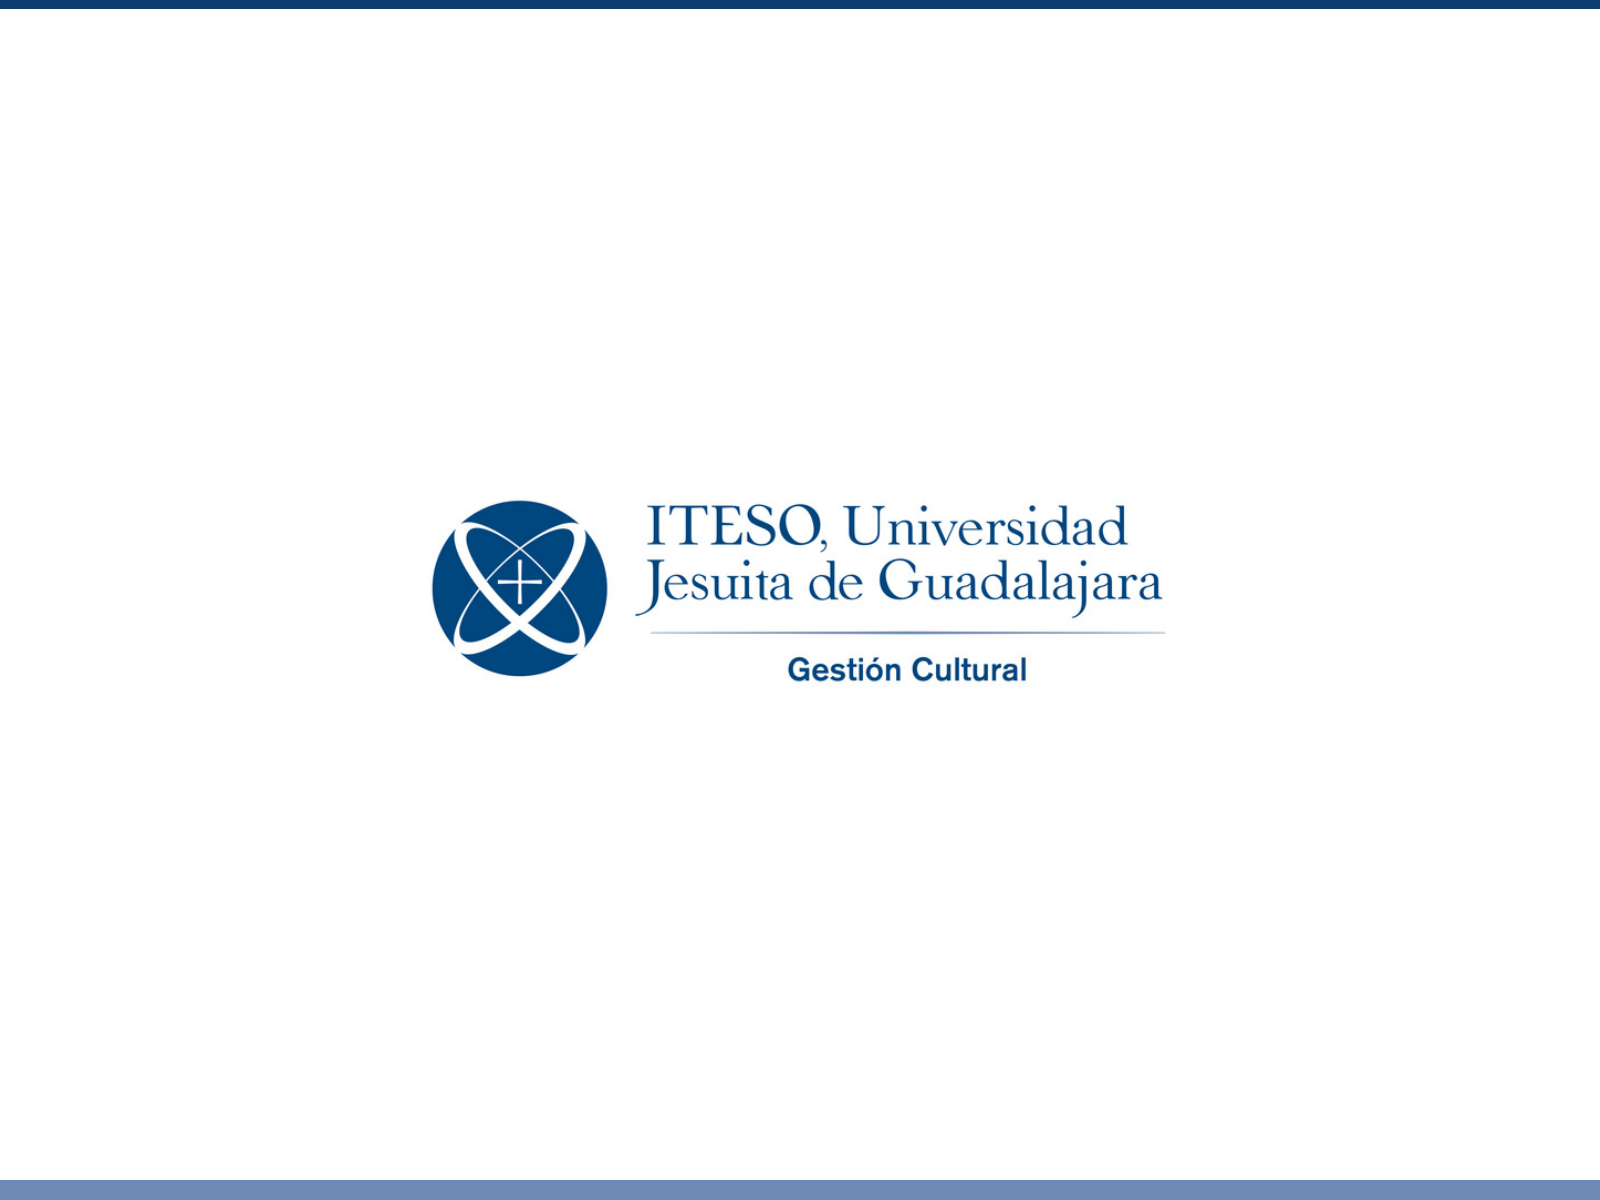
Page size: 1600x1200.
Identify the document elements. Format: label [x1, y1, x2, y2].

text_box [0, 1180, 1600, 1200]
text_box [0, 0, 1600, 10]
text_box [394, 474, 1206, 726]
